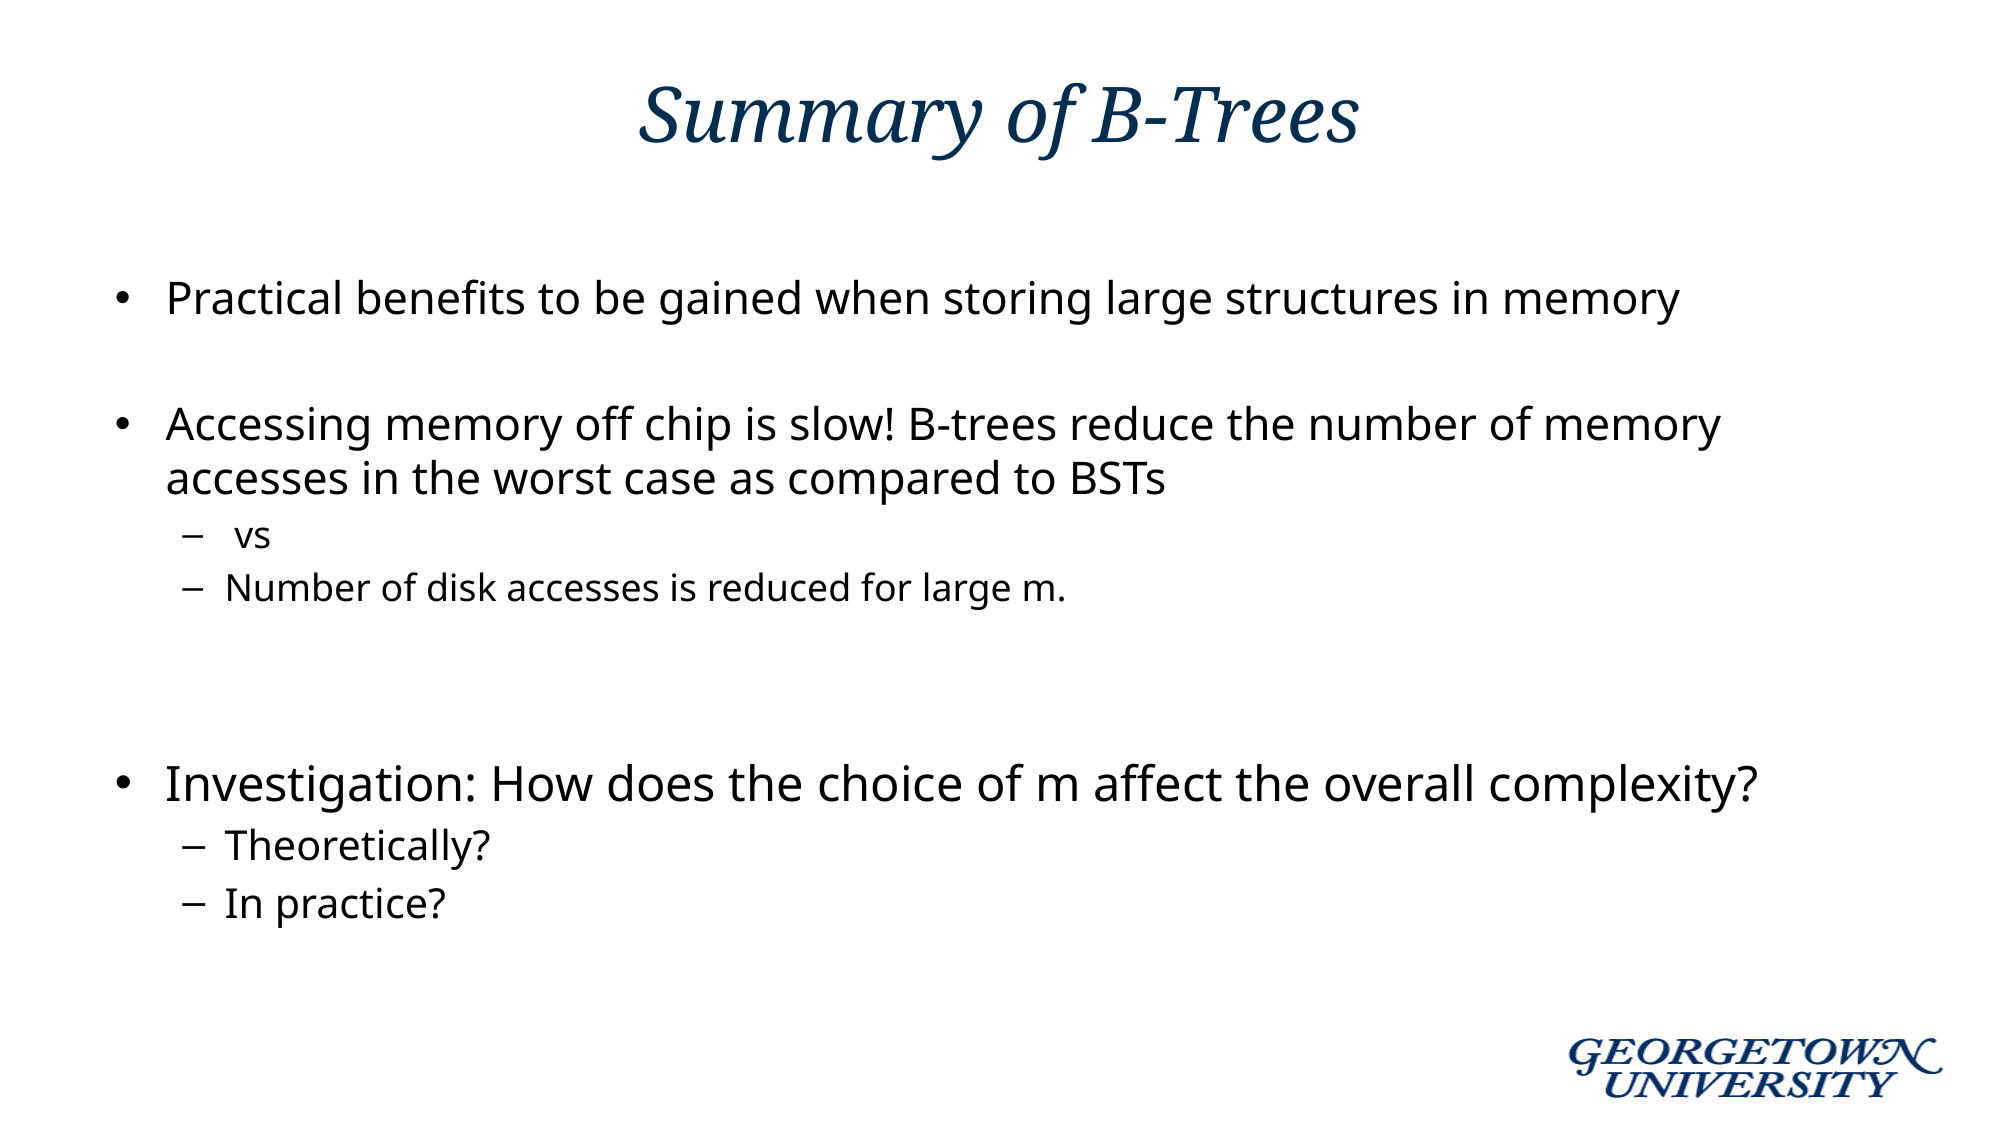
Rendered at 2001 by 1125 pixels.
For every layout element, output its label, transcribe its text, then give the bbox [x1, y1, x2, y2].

title Summary of B-Trees [99, 57, 1900, 166]
picture [2, 3, 2001, 1125]
